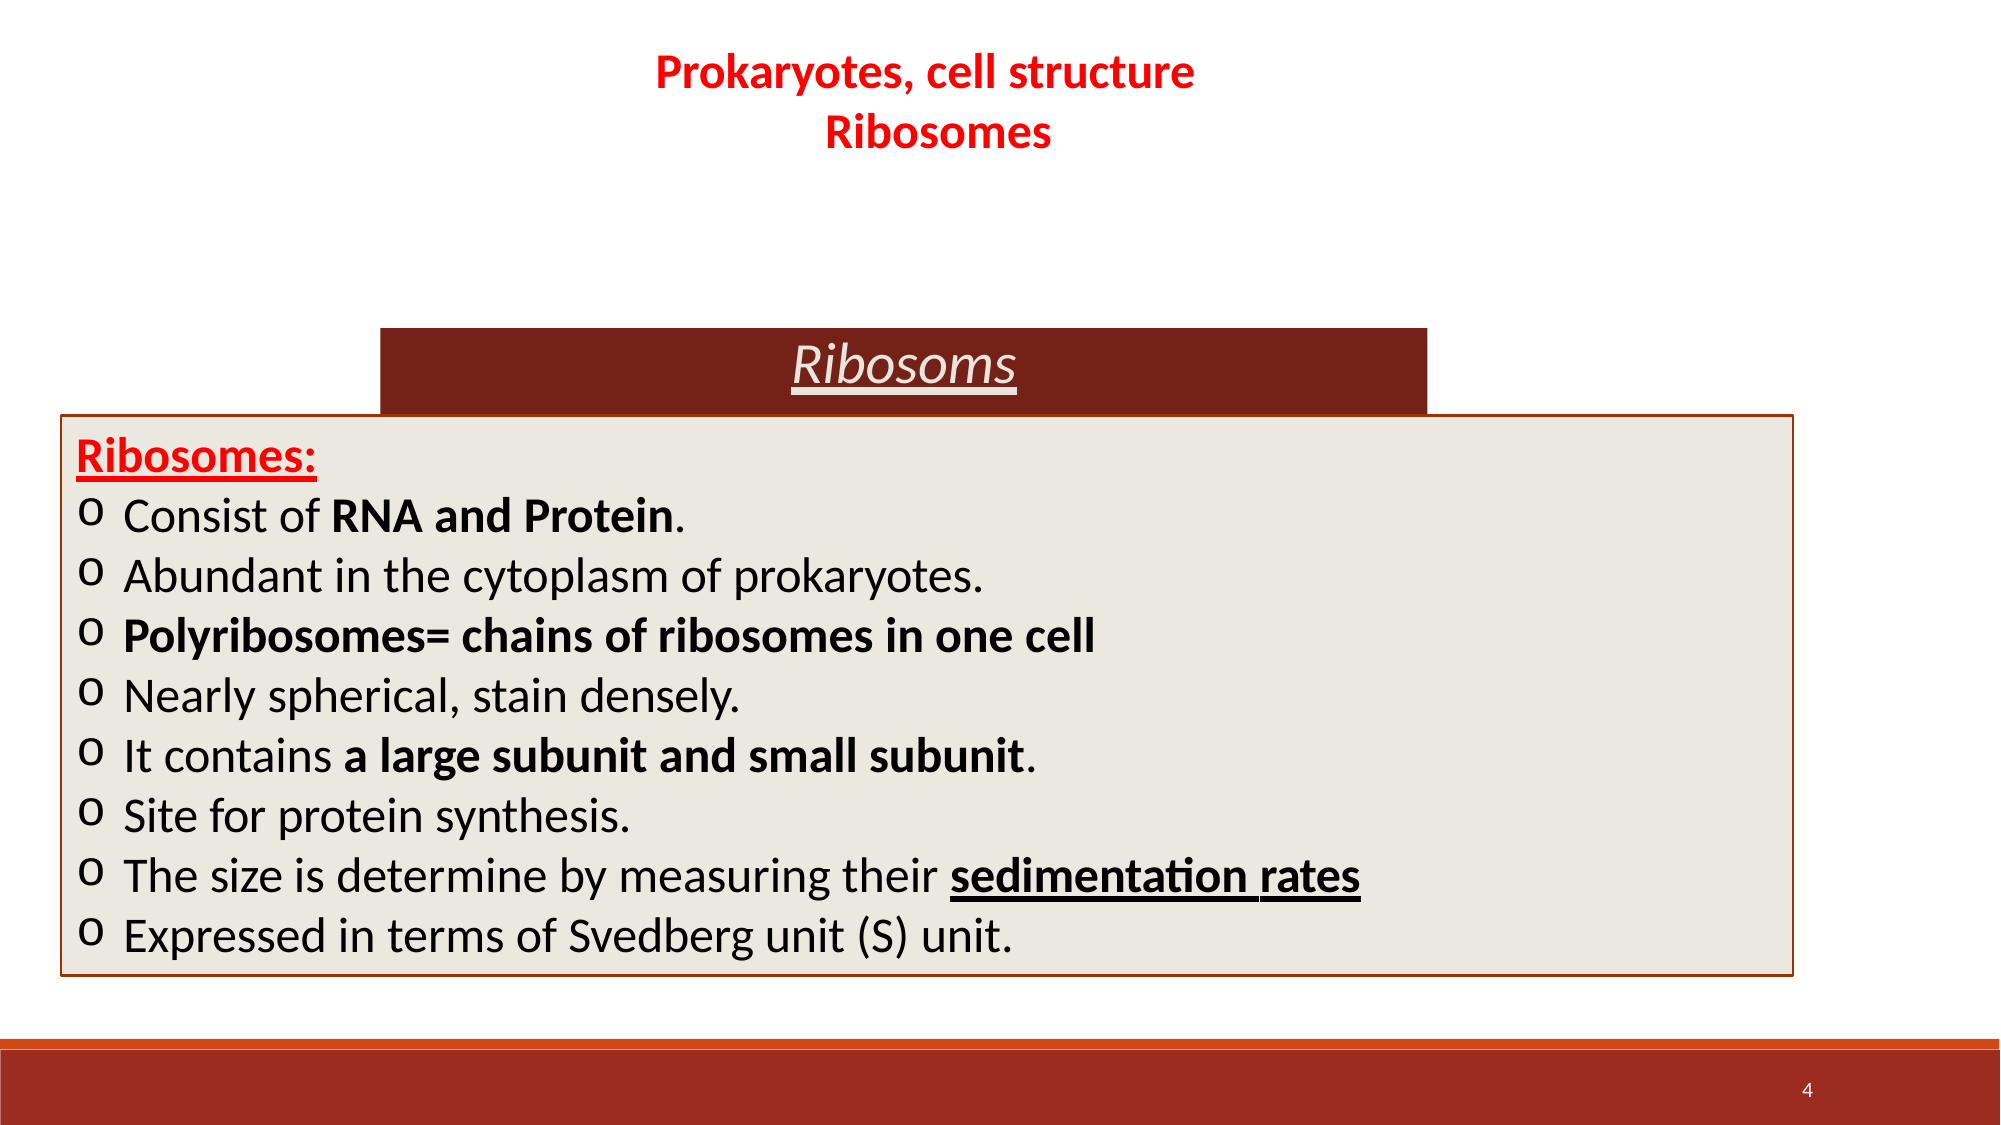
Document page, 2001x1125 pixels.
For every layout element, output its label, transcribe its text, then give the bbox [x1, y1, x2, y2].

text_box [59, 413, 1795, 978]
text_box Prokaryotes, cell structure Ribosomes [653, 36, 1201, 159]
slide_number 4 [1795, 1078, 1831, 1125]
title Ribosoms [380, 328, 1428, 413]
